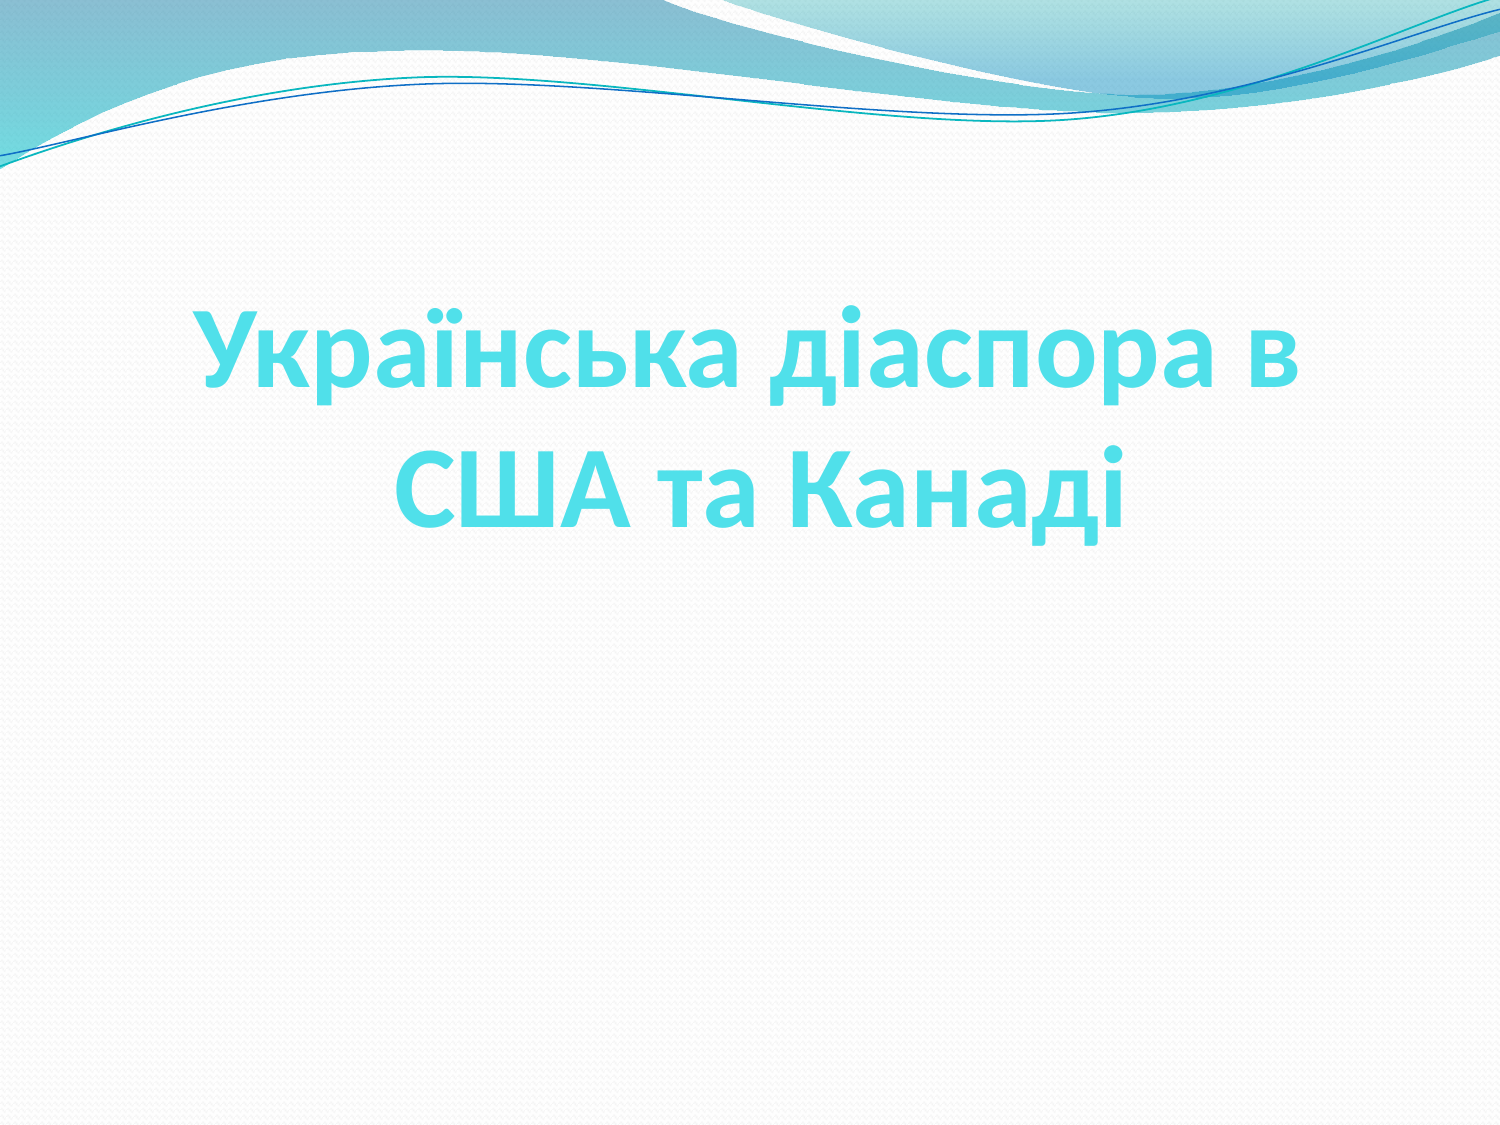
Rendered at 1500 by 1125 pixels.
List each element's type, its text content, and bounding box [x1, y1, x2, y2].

title Українська діаспора в США та Канаді [0, 224, 1500, 551]
